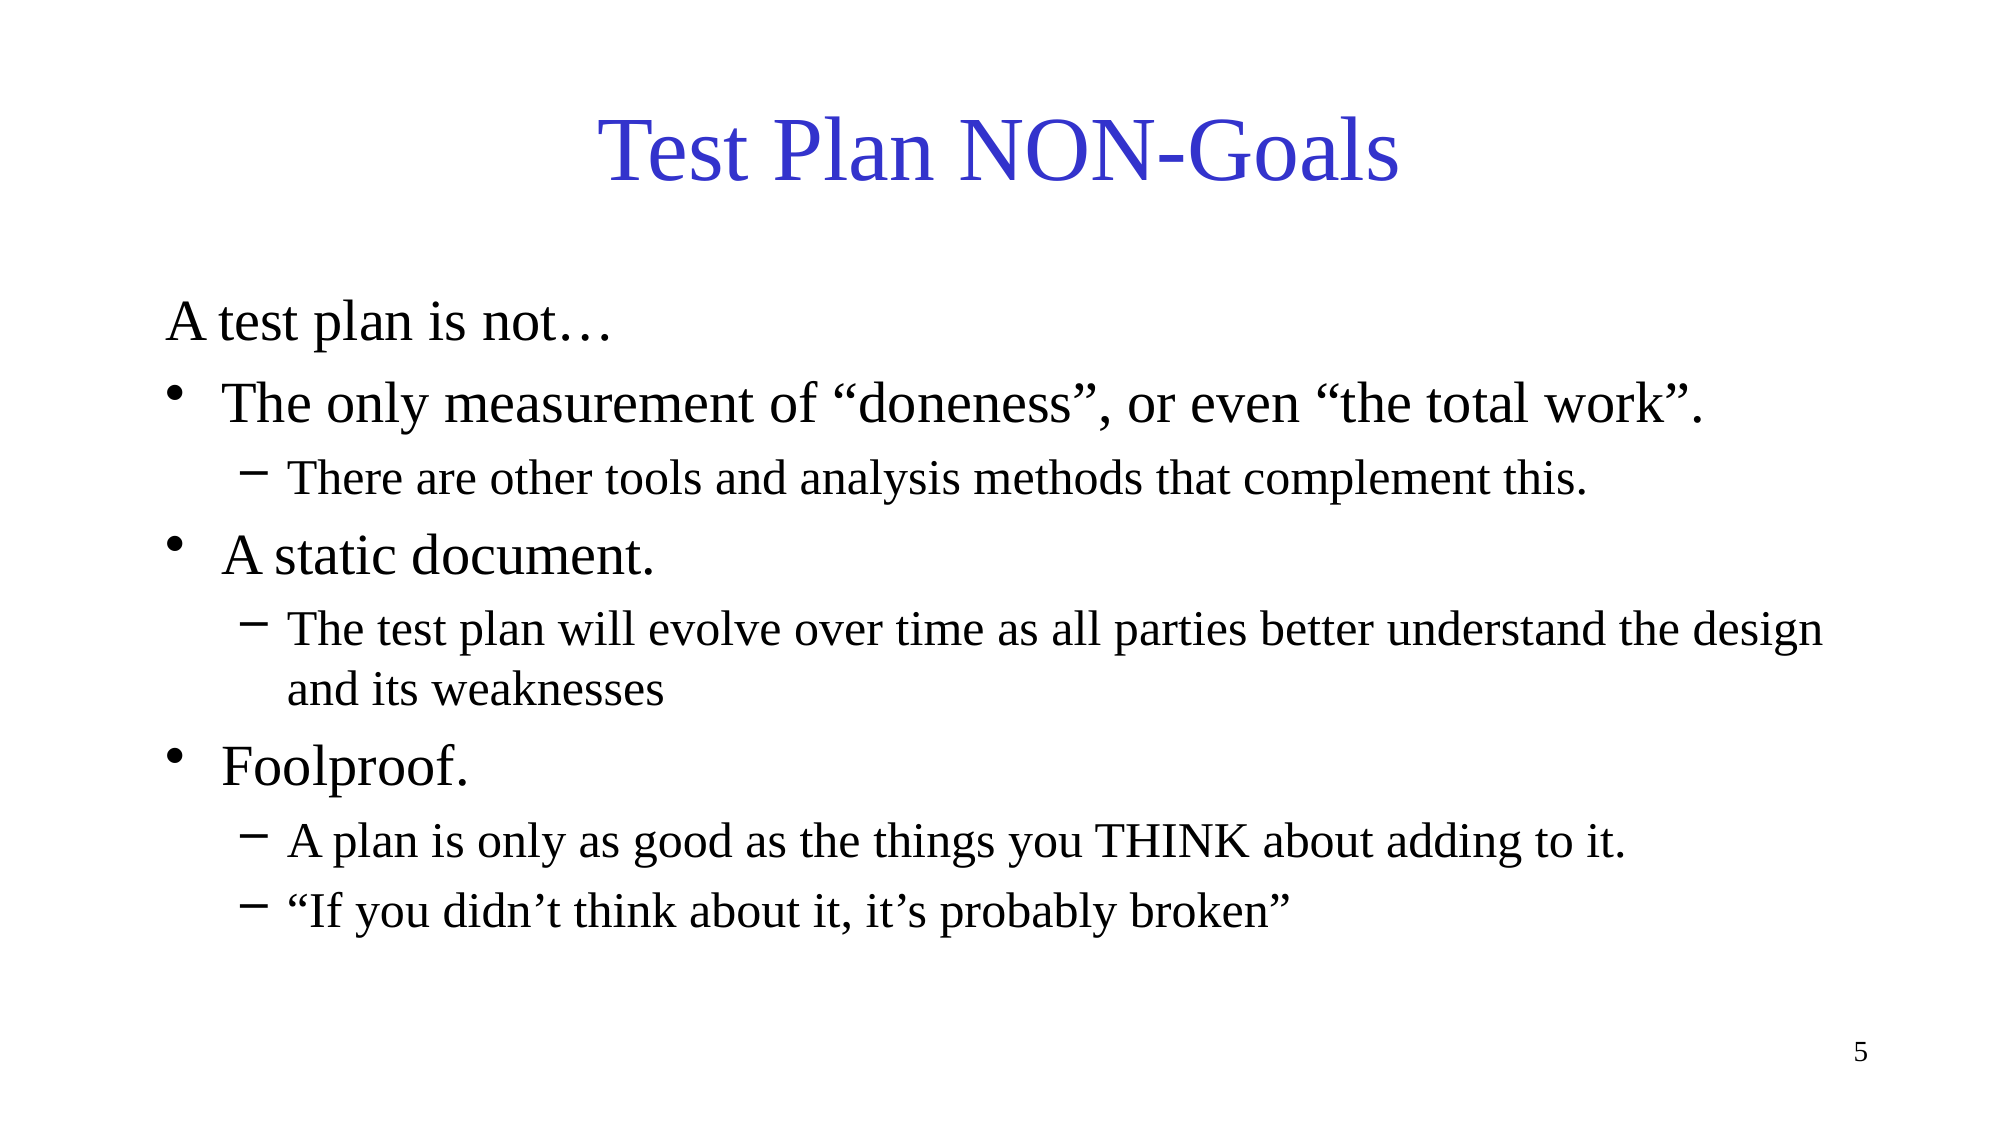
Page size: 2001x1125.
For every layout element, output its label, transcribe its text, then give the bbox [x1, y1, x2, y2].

title Test Plan NON-Goals [150, 50, 1850, 238]
list A test plan is not… The only measurement of “doneness”, or even “the total work”. There are other tools and analysis methods that complement this. A static document. The test plan will evolve over time as all parties better understand the design and its weaknesses Foolproof. A plan is only as good as the things you THINK about adding to it. “If you didn’t think about it, it’s probably broken” [150, 275, 1850, 1000]
